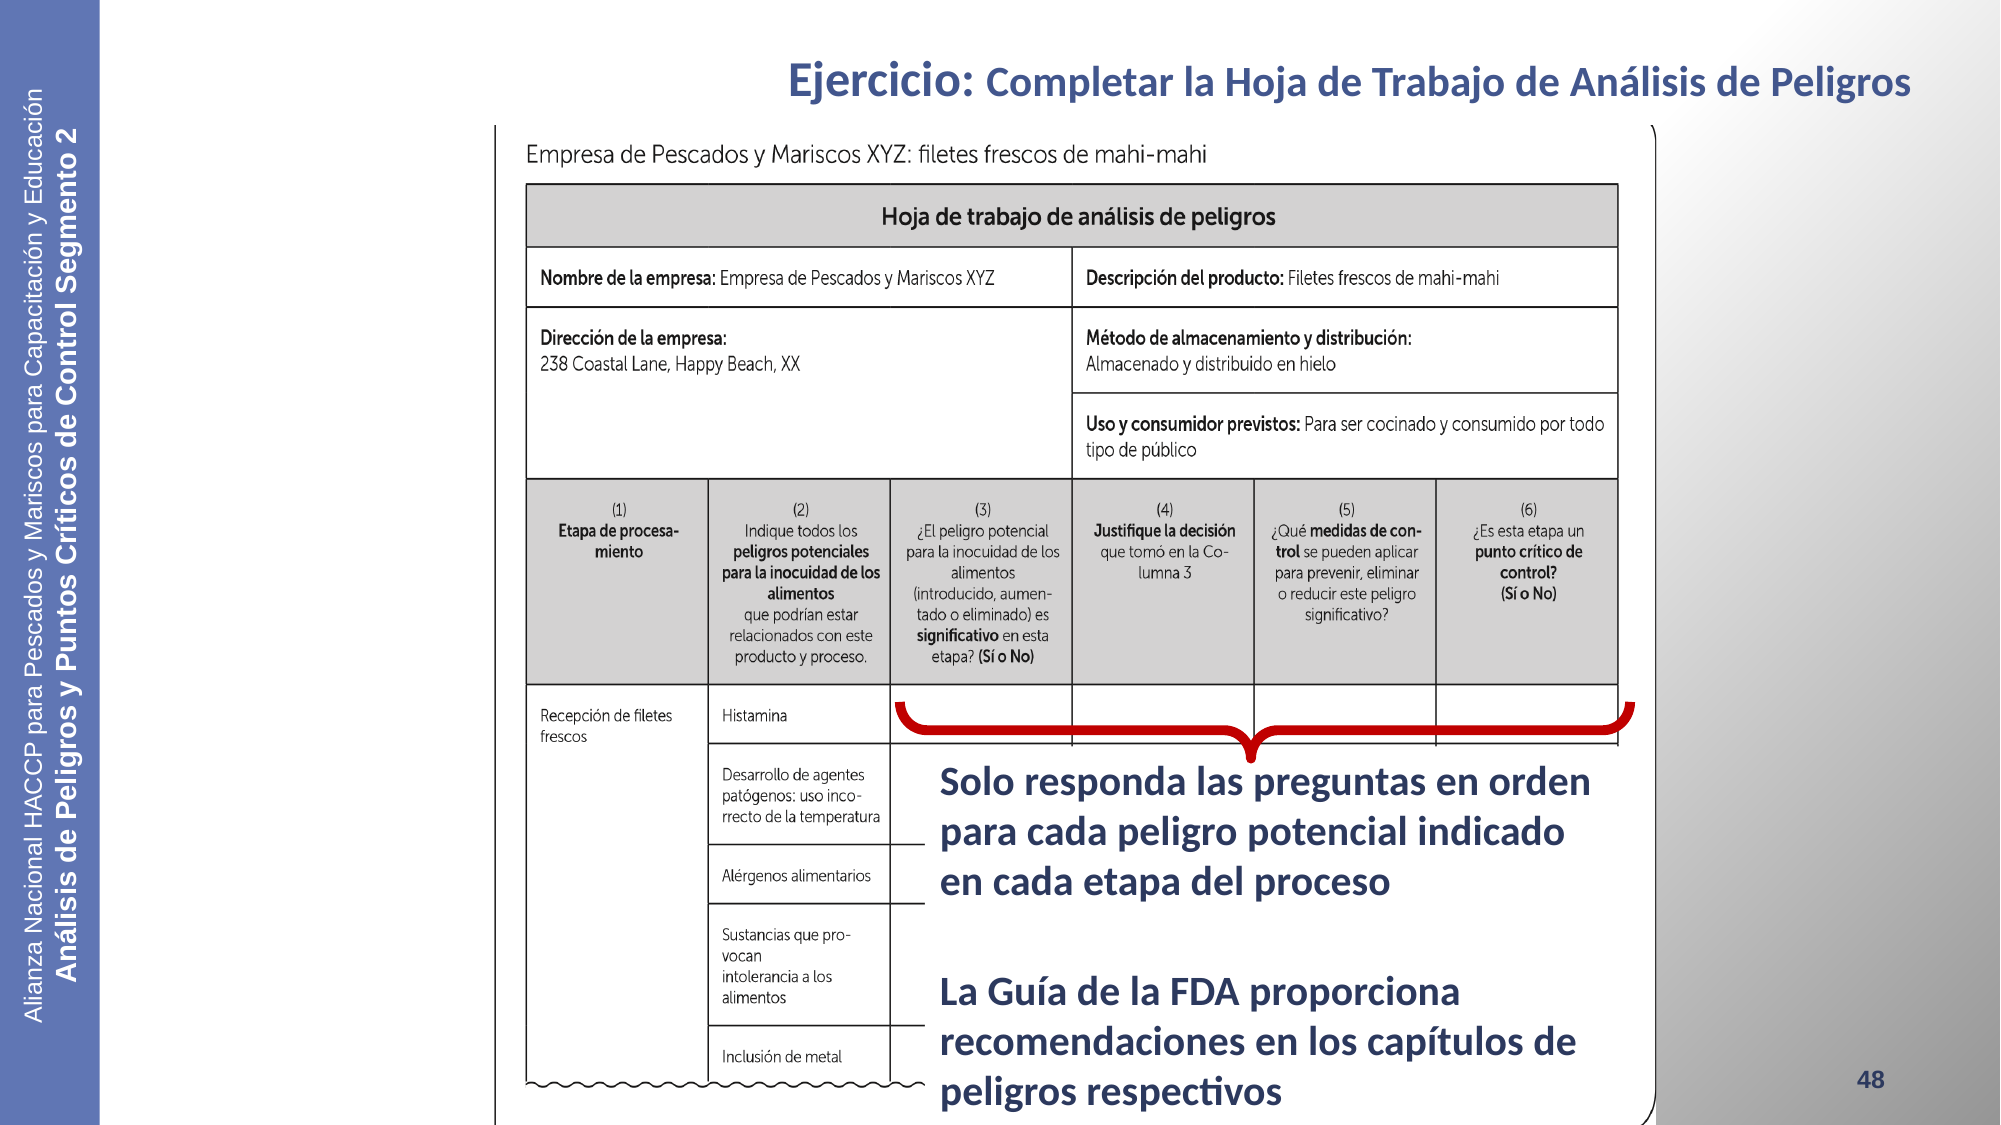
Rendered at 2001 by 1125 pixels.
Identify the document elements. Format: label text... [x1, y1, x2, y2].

slide_number 48 [1660, 1055, 1900, 1103]
title Ejercicio: Completar la Hoja de Trabajo de Análisis de Peligros [275, 37, 1938, 163]
picture [493, 124, 1657, 1125]
